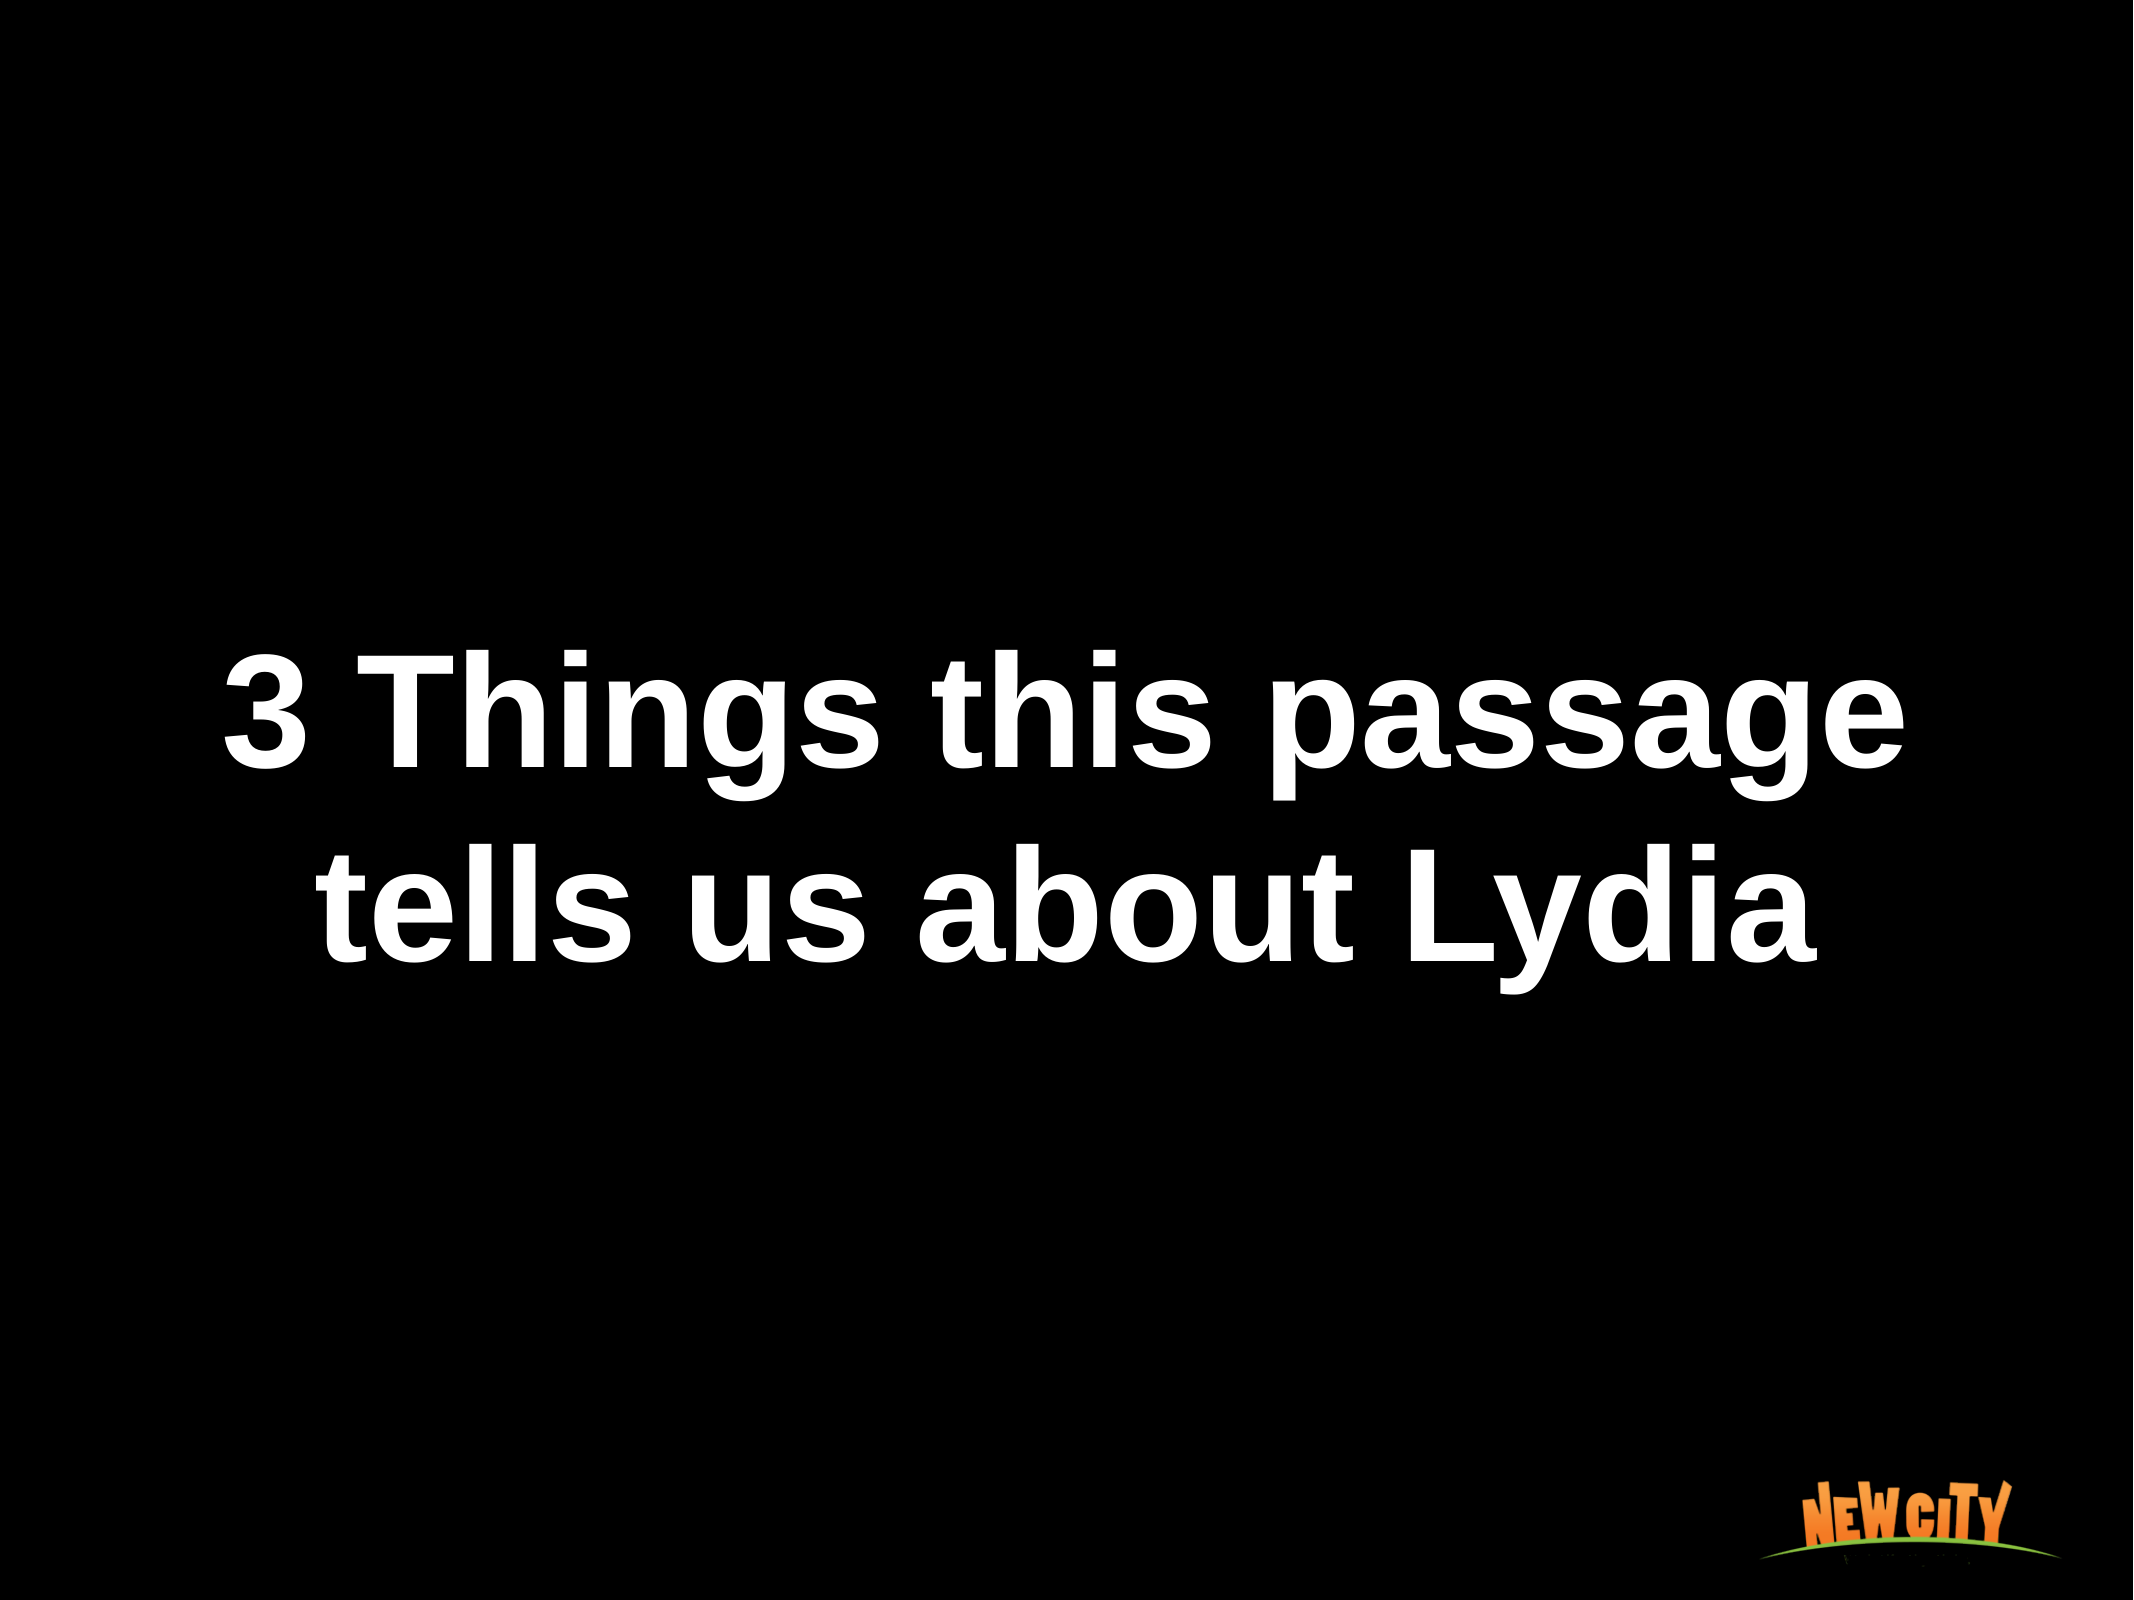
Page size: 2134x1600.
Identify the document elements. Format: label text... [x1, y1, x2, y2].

picture [1755, 1469, 2067, 1574]
title 3 Things this passage tells us about Lydia [207, 528, 1926, 1072]
